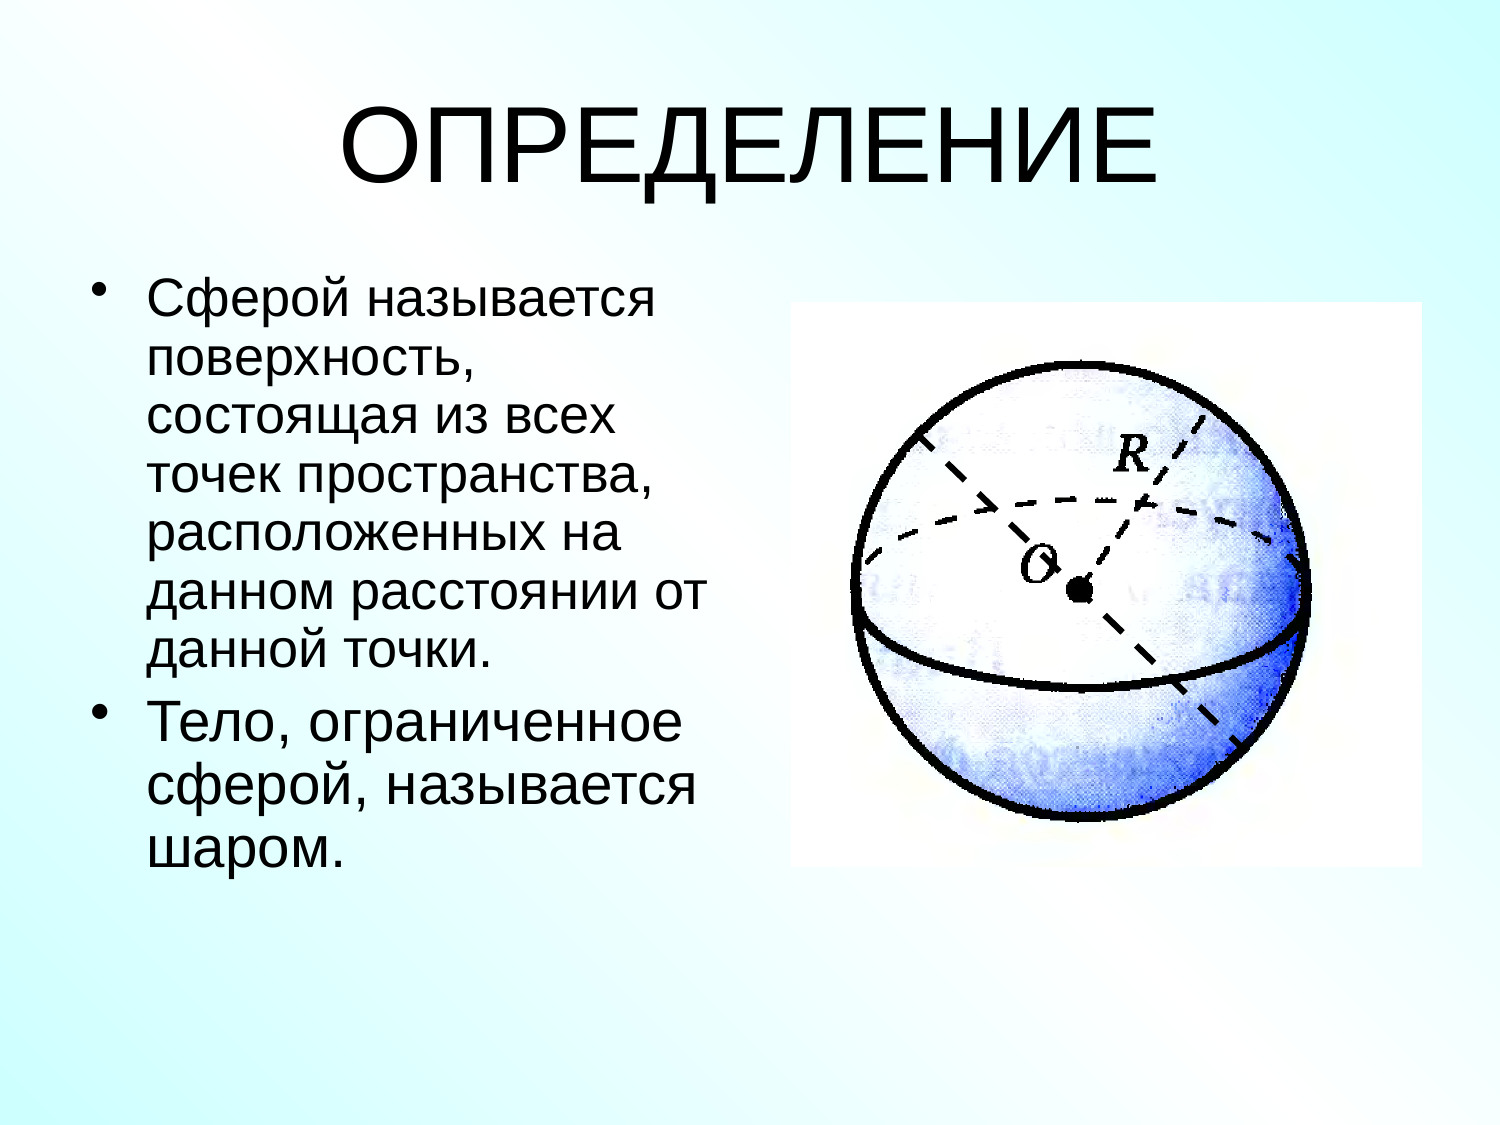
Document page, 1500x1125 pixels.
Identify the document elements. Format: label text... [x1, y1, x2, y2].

picture [791, 302, 1423, 867]
title ОПРЕДЕЛЕНИЕ [75, 45, 1425, 233]
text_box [915, 432, 1247, 752]
list Сферой называется поверхность, состоящая из всех точек пространства, расположенных на данном расстоянии от данной точки. Тело, ограниченное сферой, называется шаром. [75, 262, 738, 1005]
